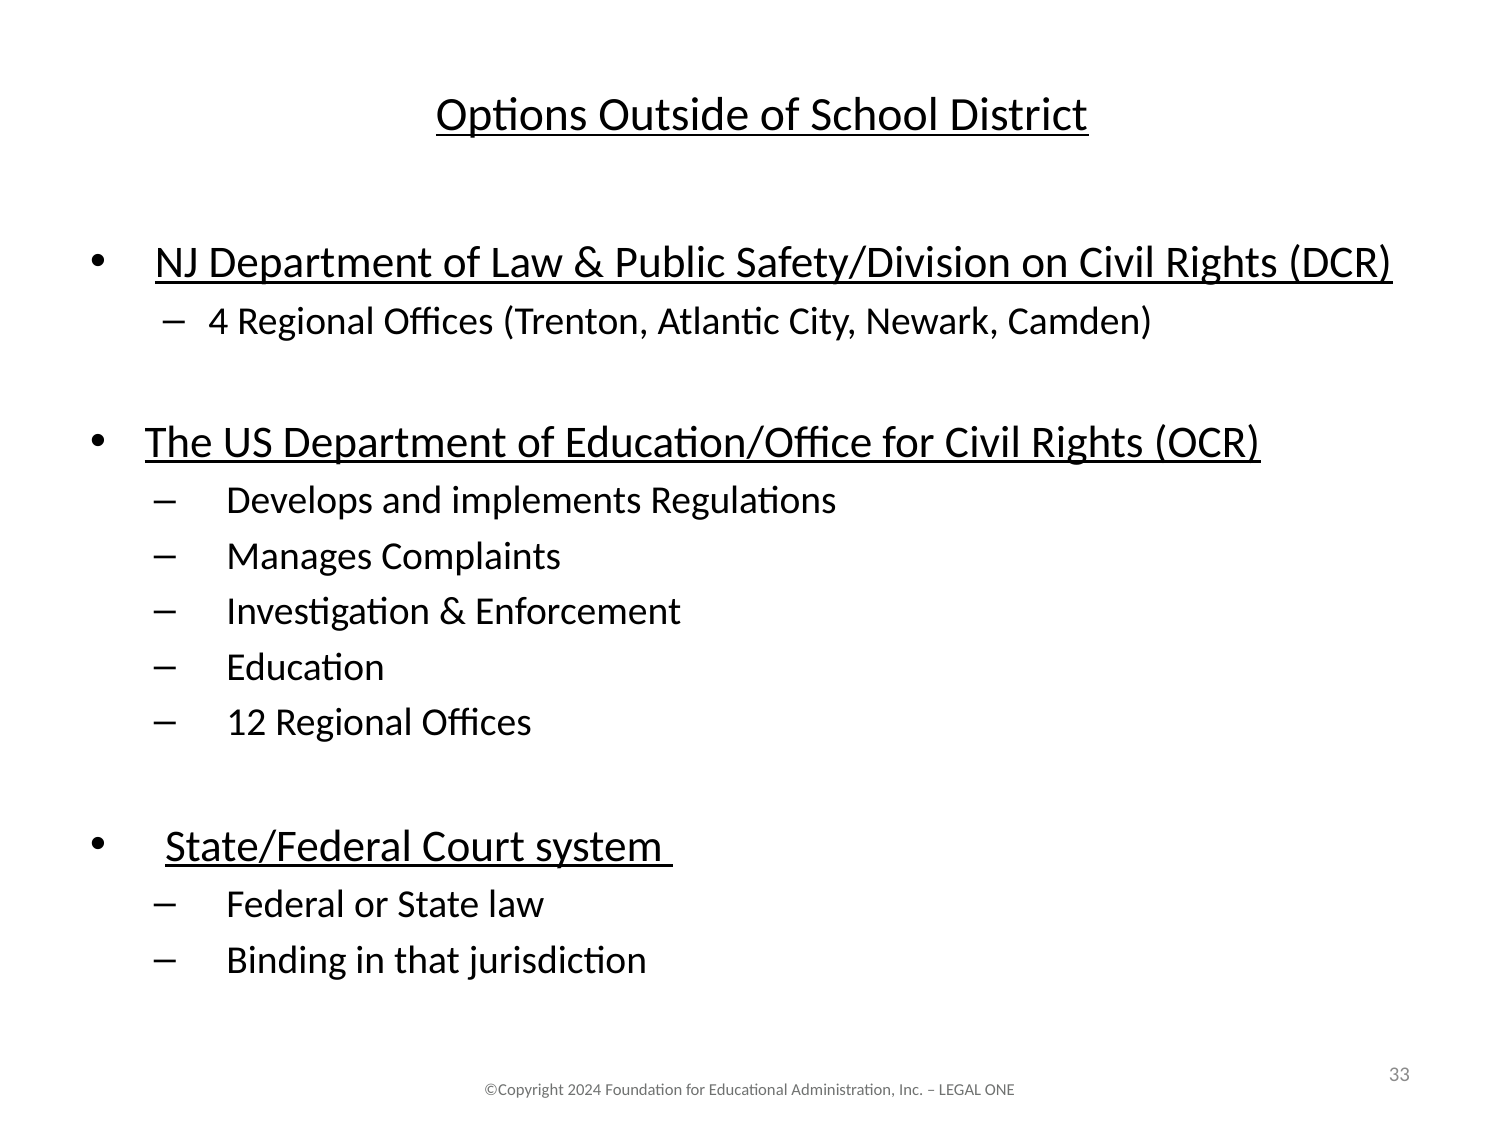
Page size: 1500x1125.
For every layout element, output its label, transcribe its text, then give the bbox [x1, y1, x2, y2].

title Options Outside of School District [87, 75, 1438, 205]
slide_number 33 [1074, 1042, 1425, 1103]
list NJ Department of Law & Public Safety/Division on Civil Rights (DCR) 4 Regional Offices (Trenton, Atlantic City, Newark, Camden) The US Department of Education/Office for Civil Rights (OCR) Develops and implements Regulations Manages Complaints Investigation & Enforcement Education 12 Regional Offices State/Federal Court system Federal or State law Binding in that jurisdiction [75, 224, 1425, 1005]
